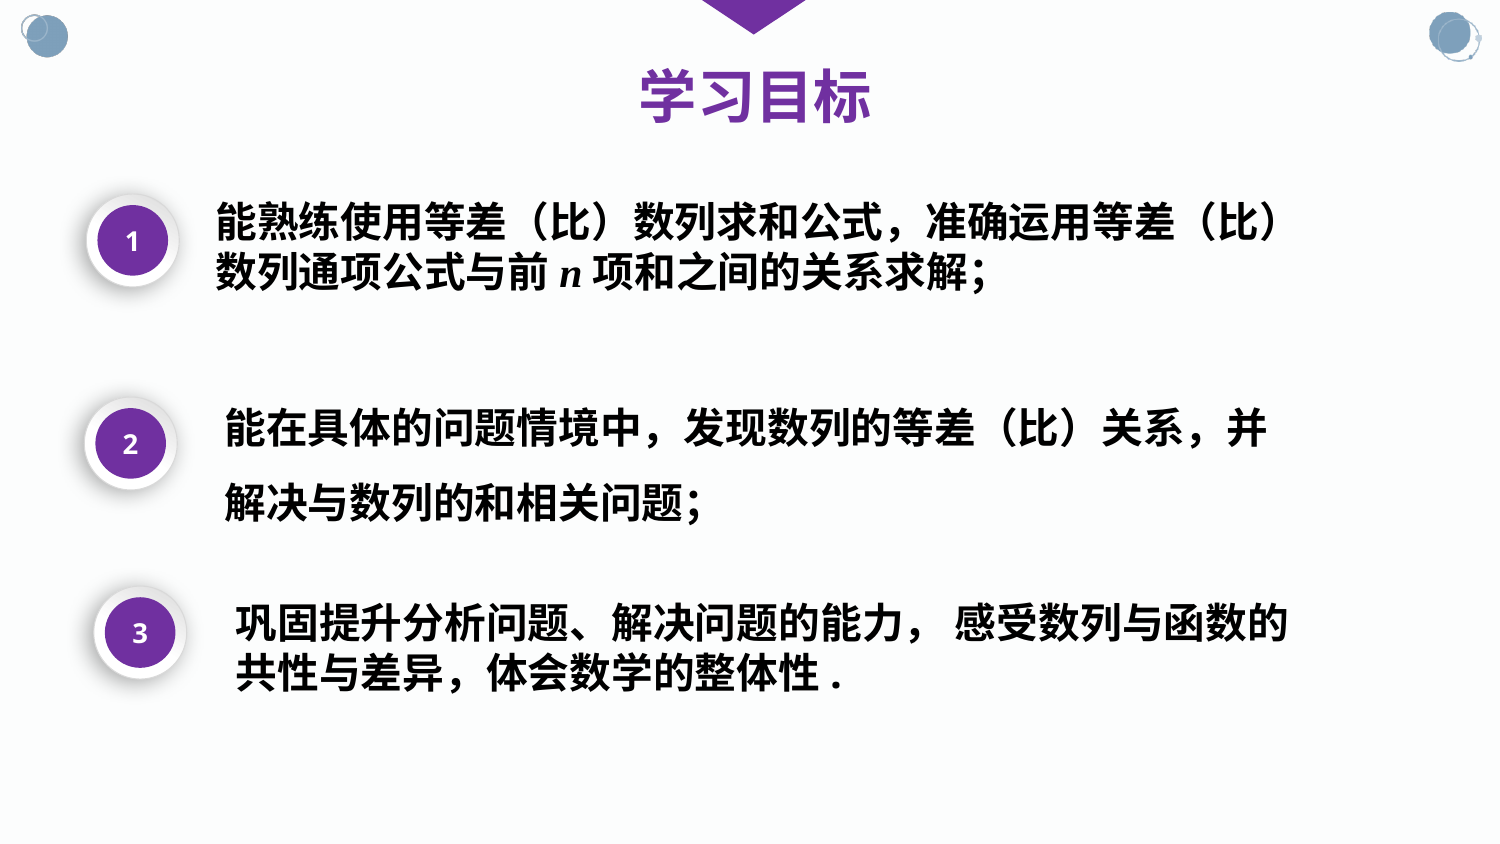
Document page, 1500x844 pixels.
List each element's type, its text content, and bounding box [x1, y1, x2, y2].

text_box 学习目标 [624, 52, 887, 138]
picture [1411, 0, 1500, 73]
text_box [700, 0, 808, 36]
text_box 能在具体的问题情境中，发现数列的等差（比）关系，并解决与数列的和相关问题； [209, 369, 1284, 534]
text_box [86, 193, 180, 287]
text_box 巩固提升分析问题、解决问题的能力， 感受数列与函数的共性与差异，体会数学的整体性. [220, 589, 1327, 705]
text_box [93, 586, 187, 680]
picture [0, 0, 89, 73]
text_box 能熟练使用等差（比）数列求和公式，准确运用等差（比）数列通项公式与前n项和之间的关系求解； [200, 188, 1353, 304]
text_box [84, 396, 178, 490]
